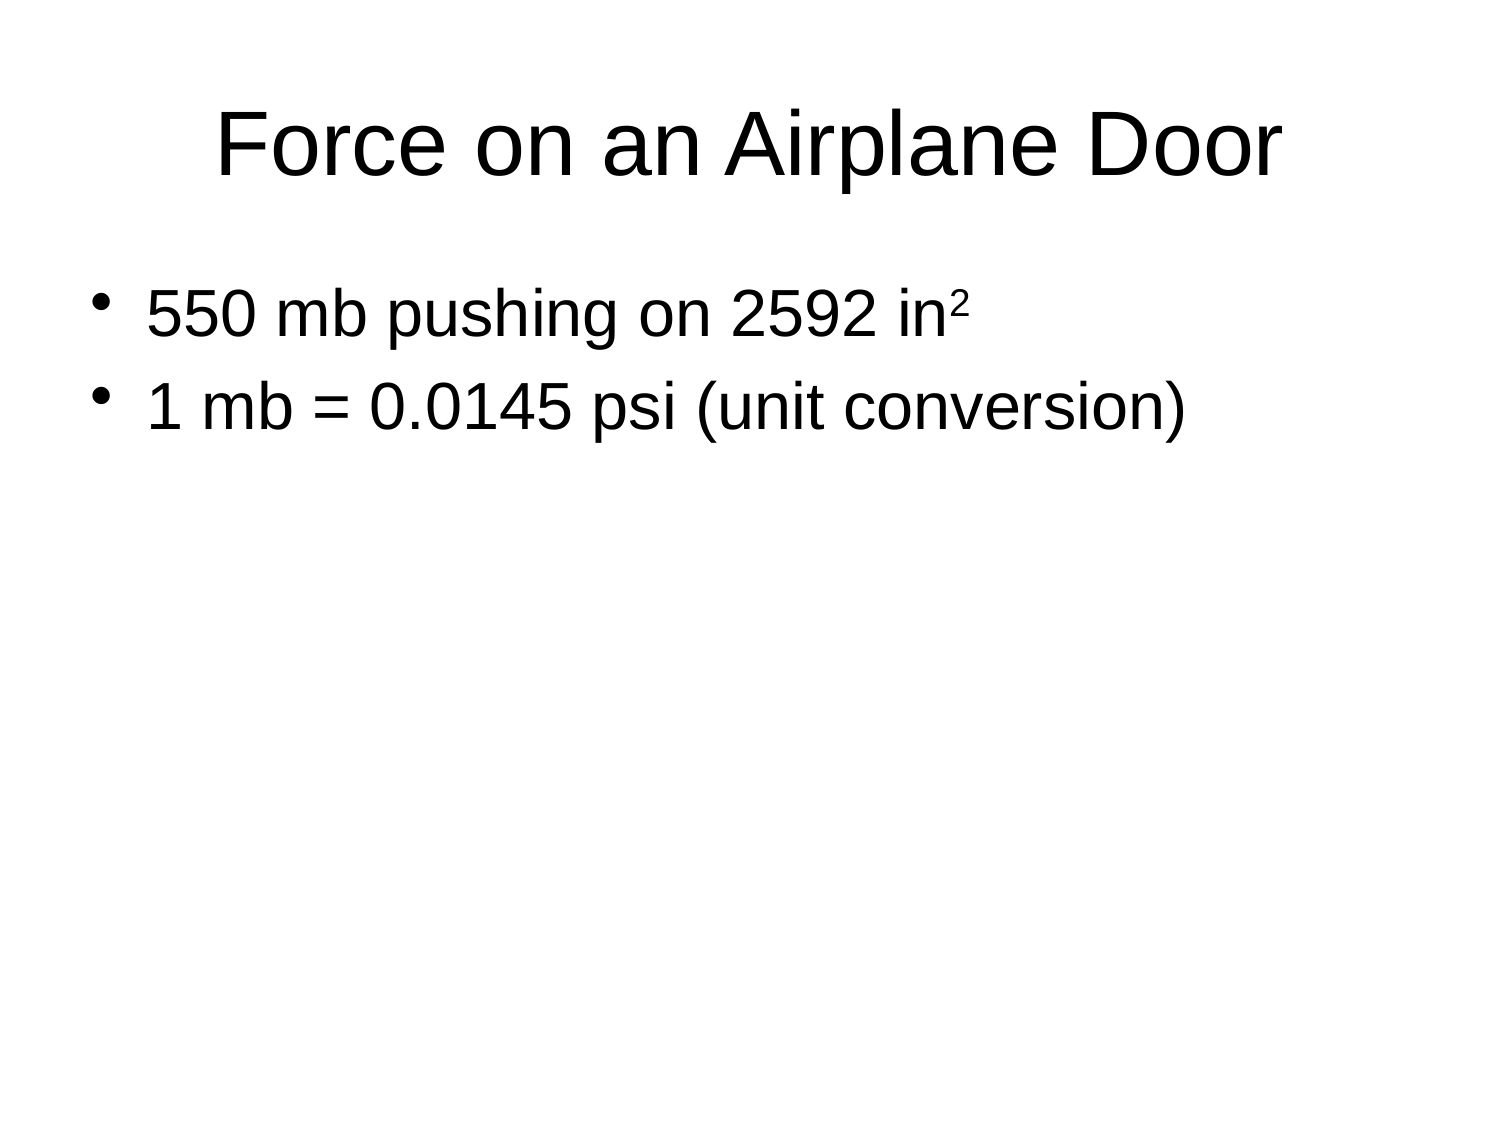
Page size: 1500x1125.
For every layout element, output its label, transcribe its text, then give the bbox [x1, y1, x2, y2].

title Force on an Airplane Door [75, 45, 1425, 233]
list 550 mb pushing on 2592 in2 1 mb = 0.0145 psi (unit conversion) [75, 262, 1450, 1005]
